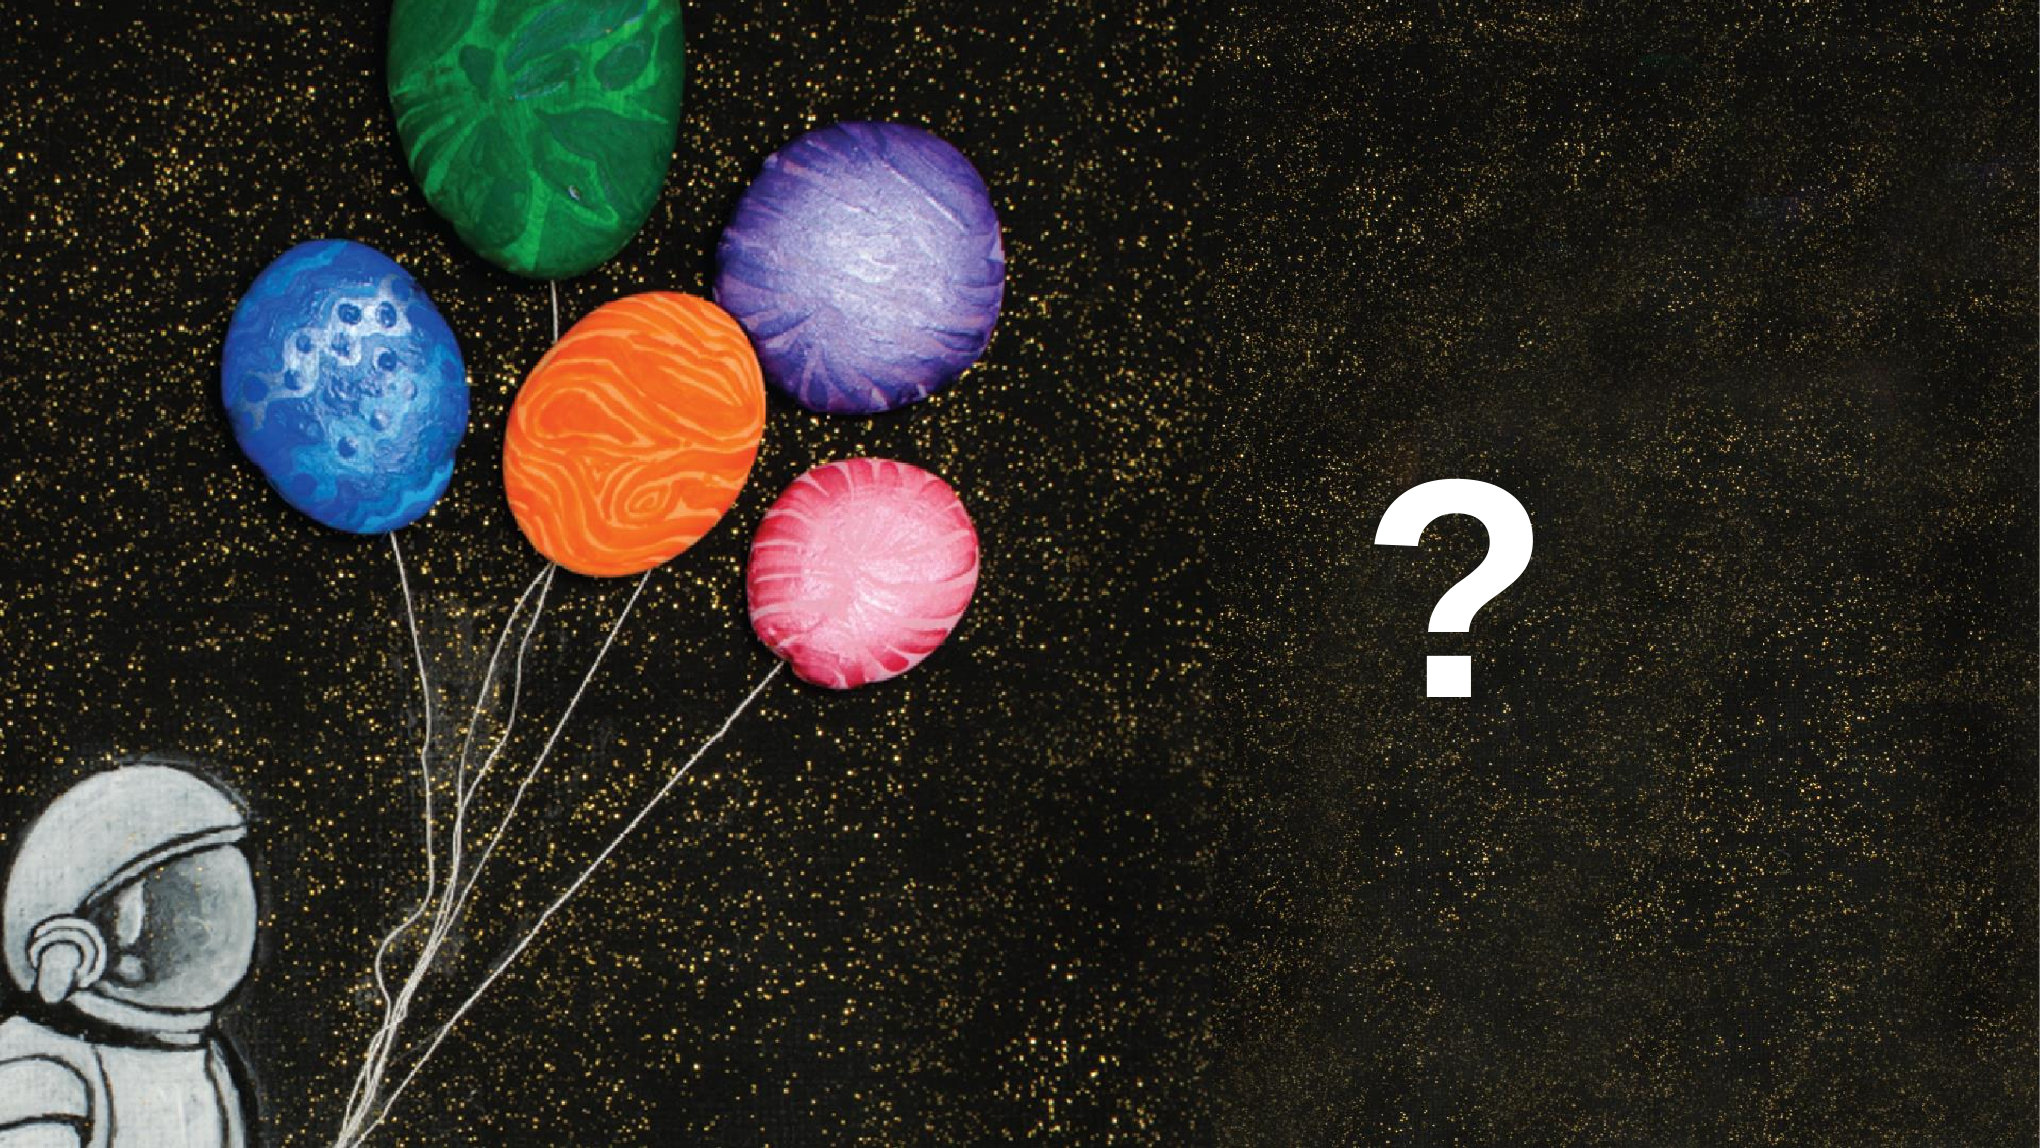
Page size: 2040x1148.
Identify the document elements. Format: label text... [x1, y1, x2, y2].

picture [0, 0, 2040, 1148]
text_box ? [1358, 383, 1554, 761]
